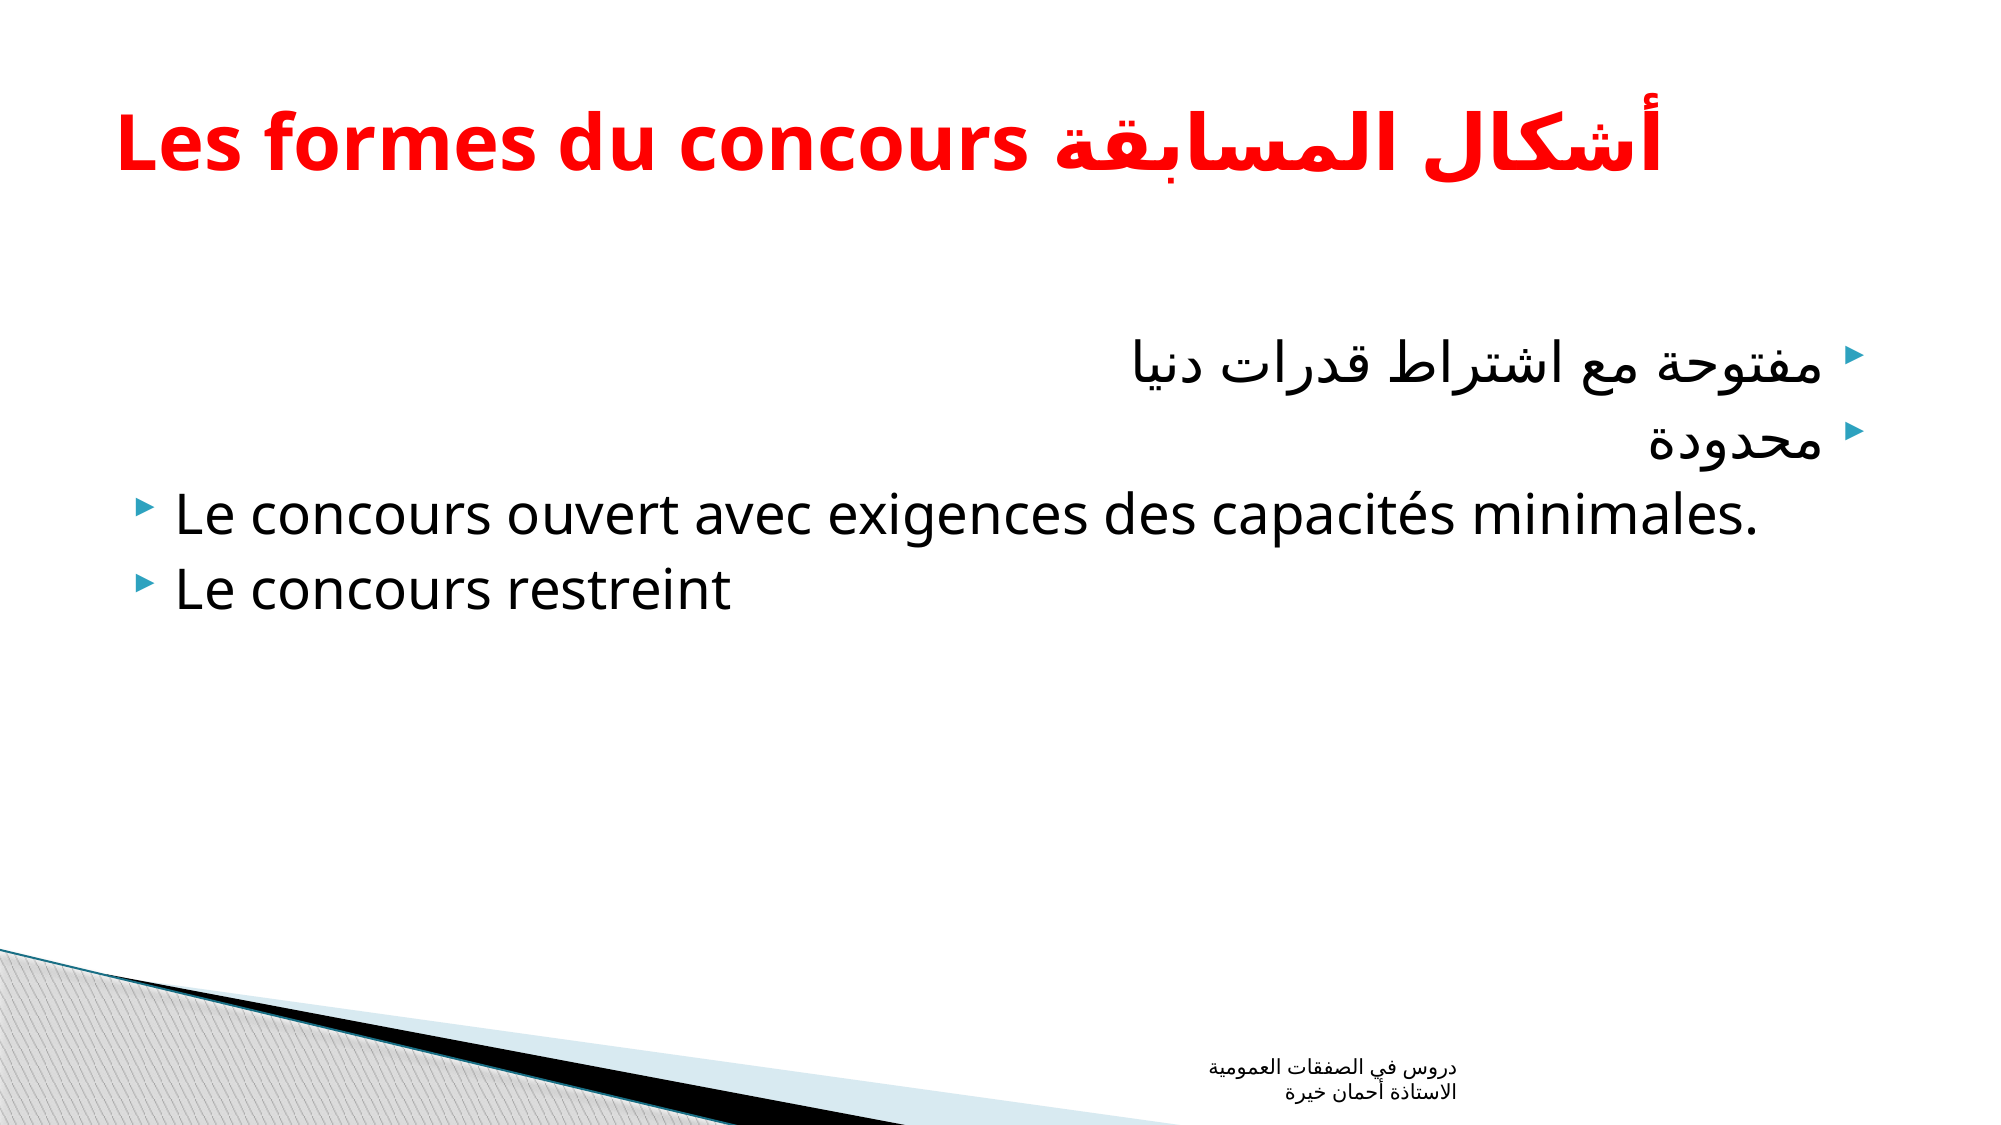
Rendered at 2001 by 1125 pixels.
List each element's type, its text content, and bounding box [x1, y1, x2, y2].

list مفتوحة مع اشتراط قدرات دنيا محدودة Le concours ouvert avec exigences des capacités minimales. Le concours restreint [99, 243, 1900, 986]
footer دروس في الصفقات العمومية الاستاذة أحمان خيرة [957, 1051, 1473, 1112]
title Les formes du concours أشكال المسابقة [99, 45, 1900, 233]
